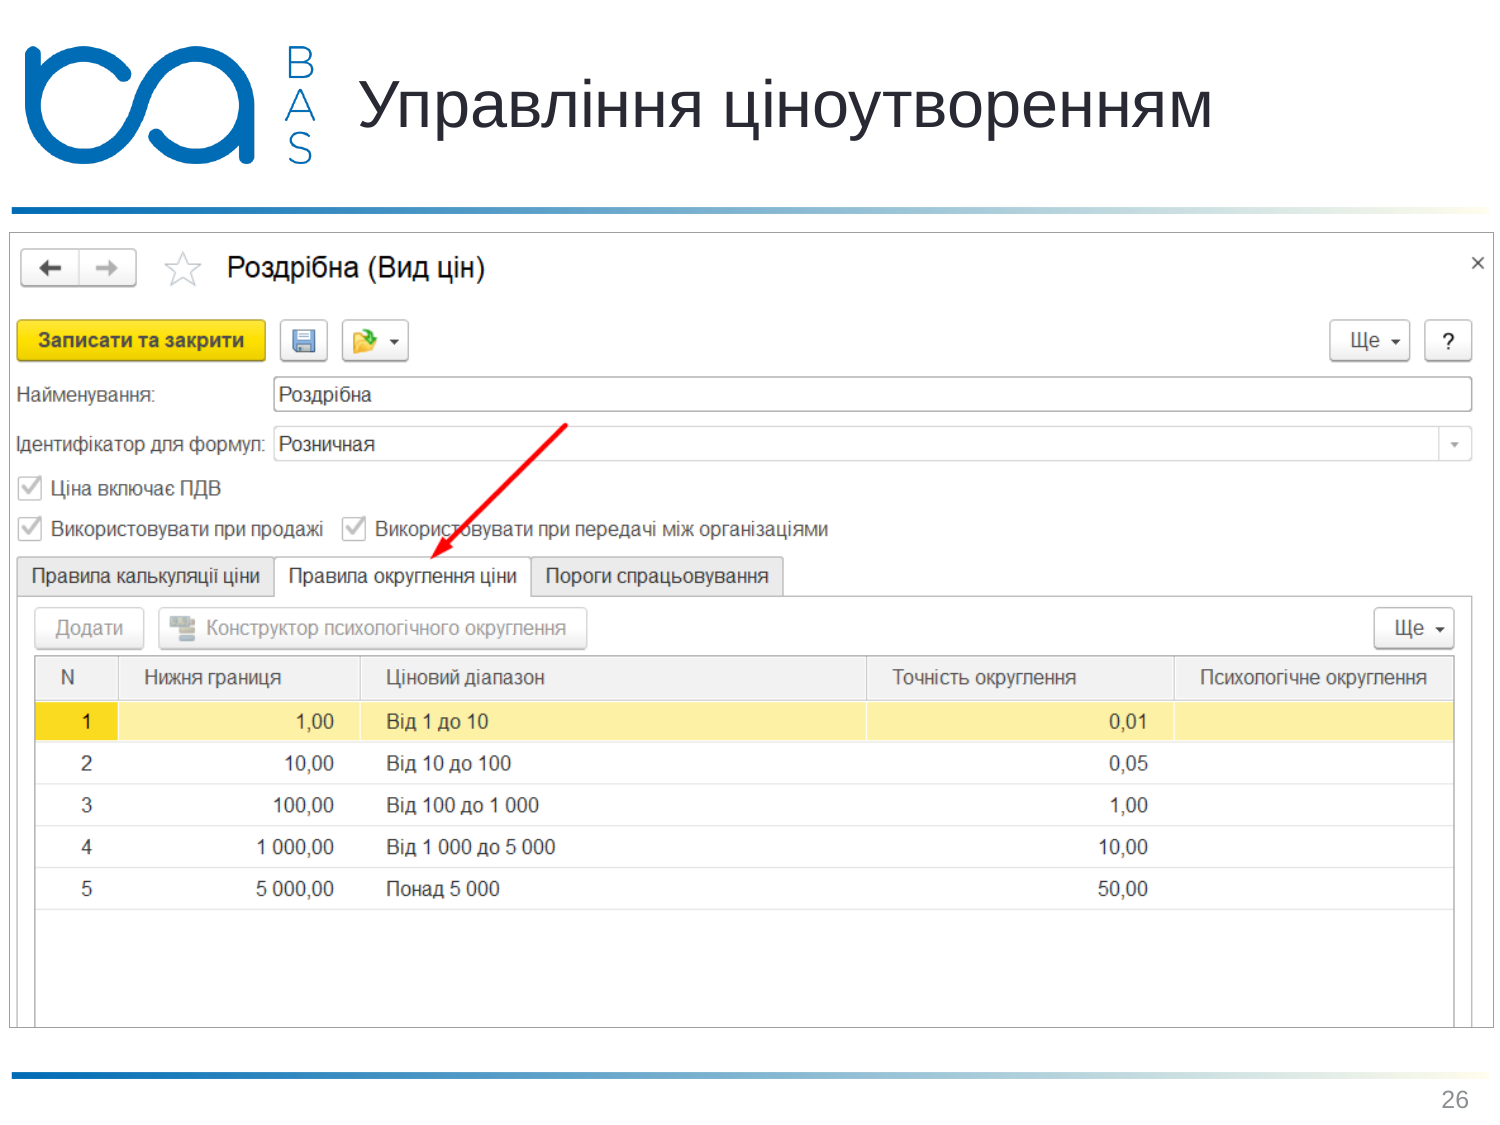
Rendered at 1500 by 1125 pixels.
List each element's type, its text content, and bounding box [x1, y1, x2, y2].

title Управління ціноутворенням [342, 7, 1489, 196]
picture [25, 46, 315, 164]
slide_number 26 [1423, 1068, 1485, 1125]
picture [11, 1072, 1423, 1079]
picture [11, 207, 1489, 214]
picture [9, 232, 1495, 1028]
